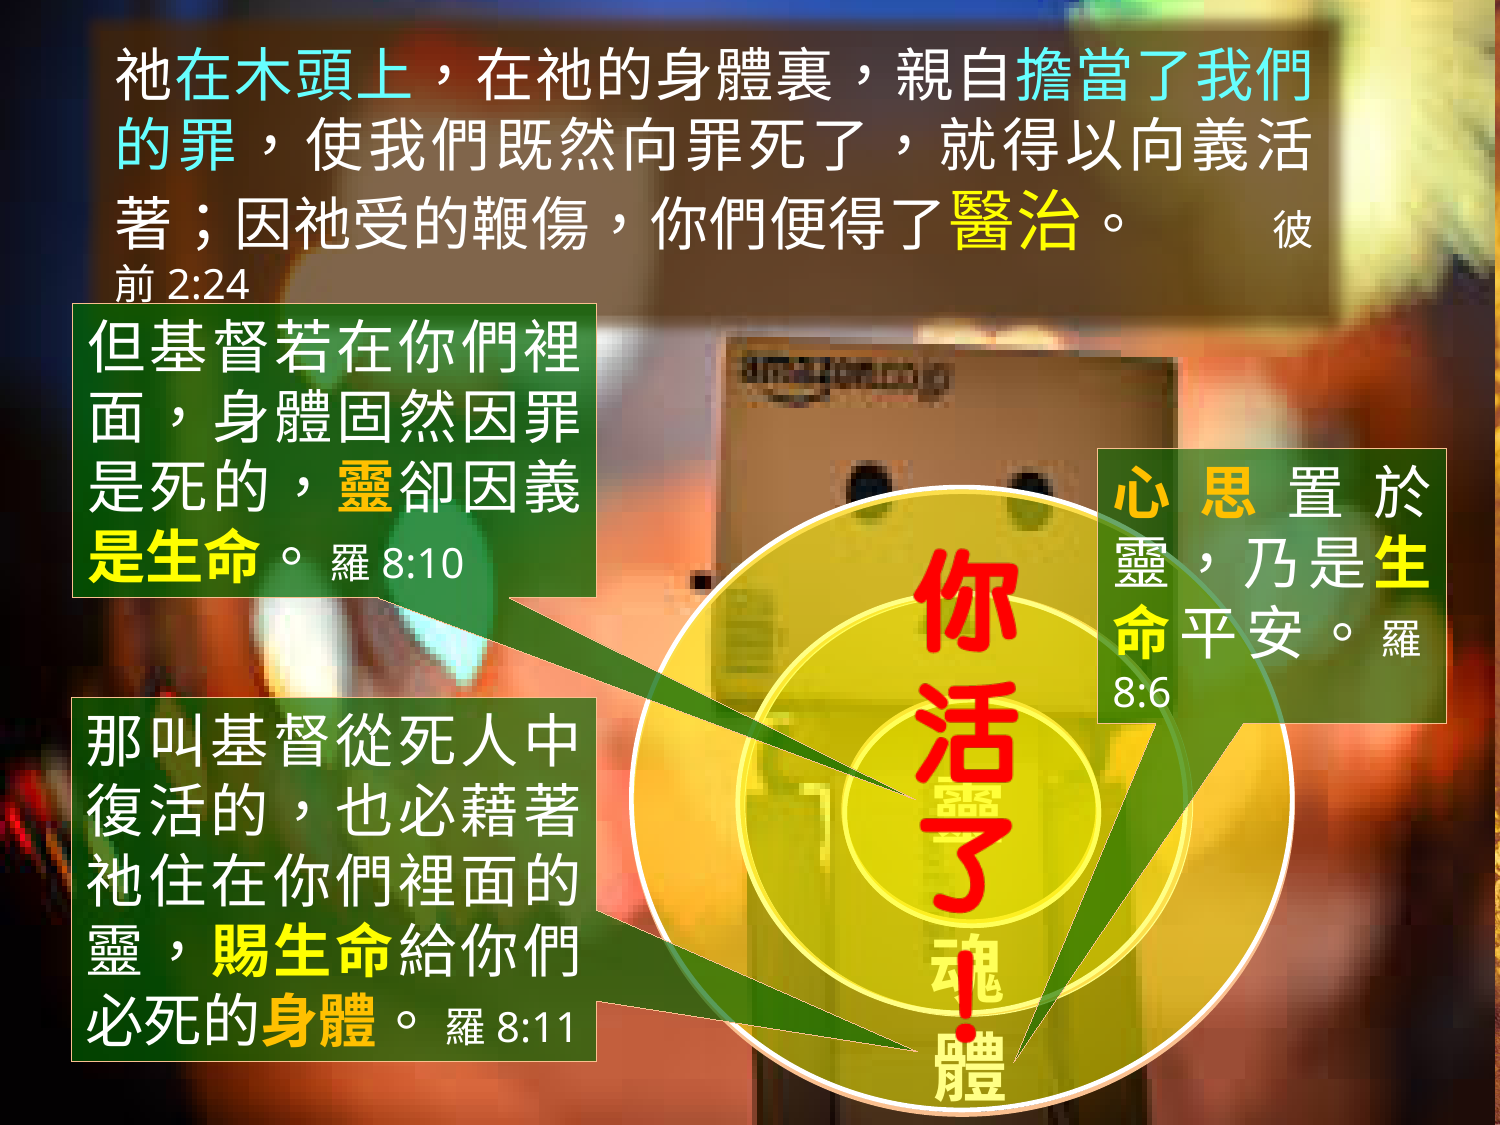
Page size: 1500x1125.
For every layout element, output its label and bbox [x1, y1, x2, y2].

picture [0, 0, 1500, 1125]
text_box [631, 491, 1293, 1121]
